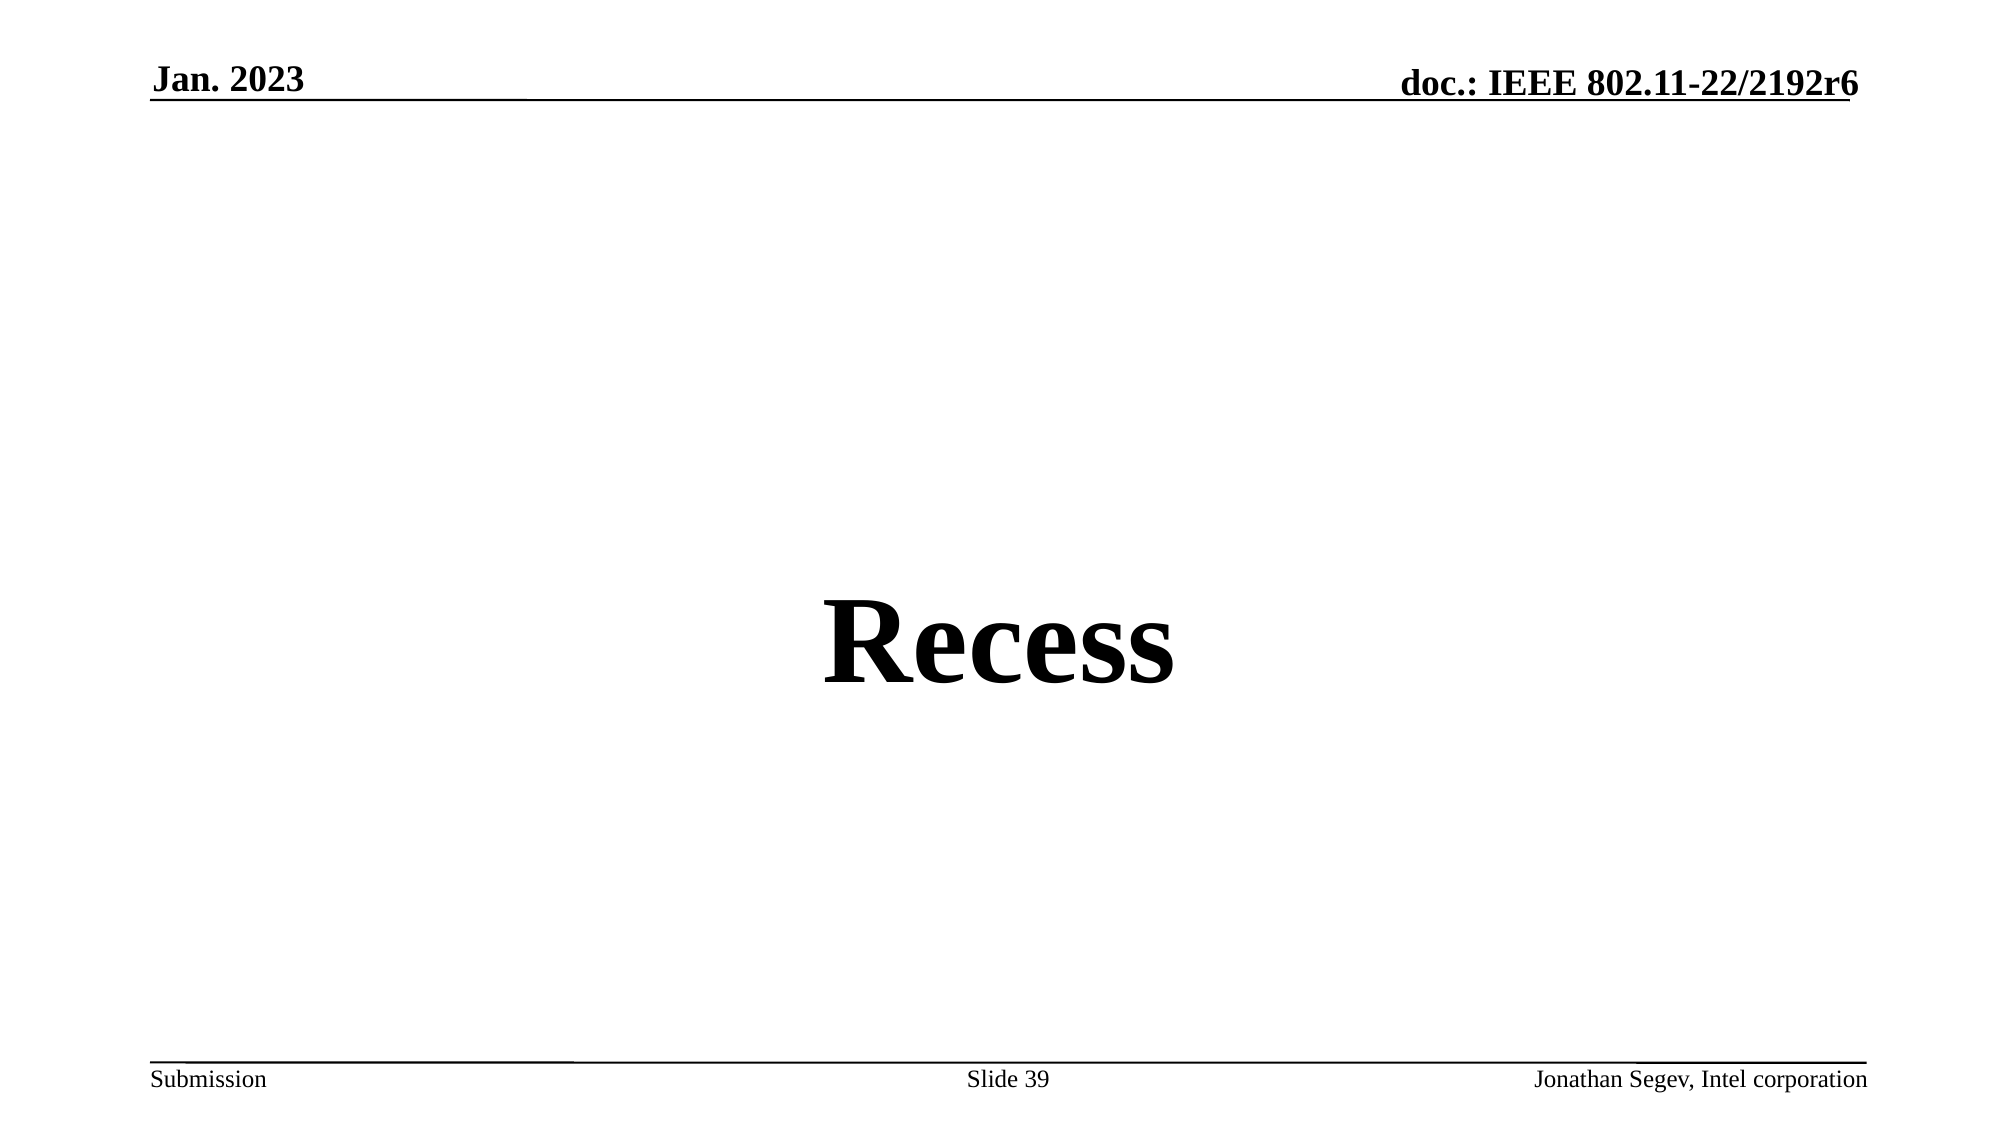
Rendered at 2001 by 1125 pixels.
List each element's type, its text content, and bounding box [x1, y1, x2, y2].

slide_number Slide 39 [950, 1061, 1067, 1123]
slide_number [152, 54, 563, 100]
footer Jonathan Segev, Intel corporation [1171, 1061, 1869, 1093]
list Recess [149, 324, 1850, 1000]
